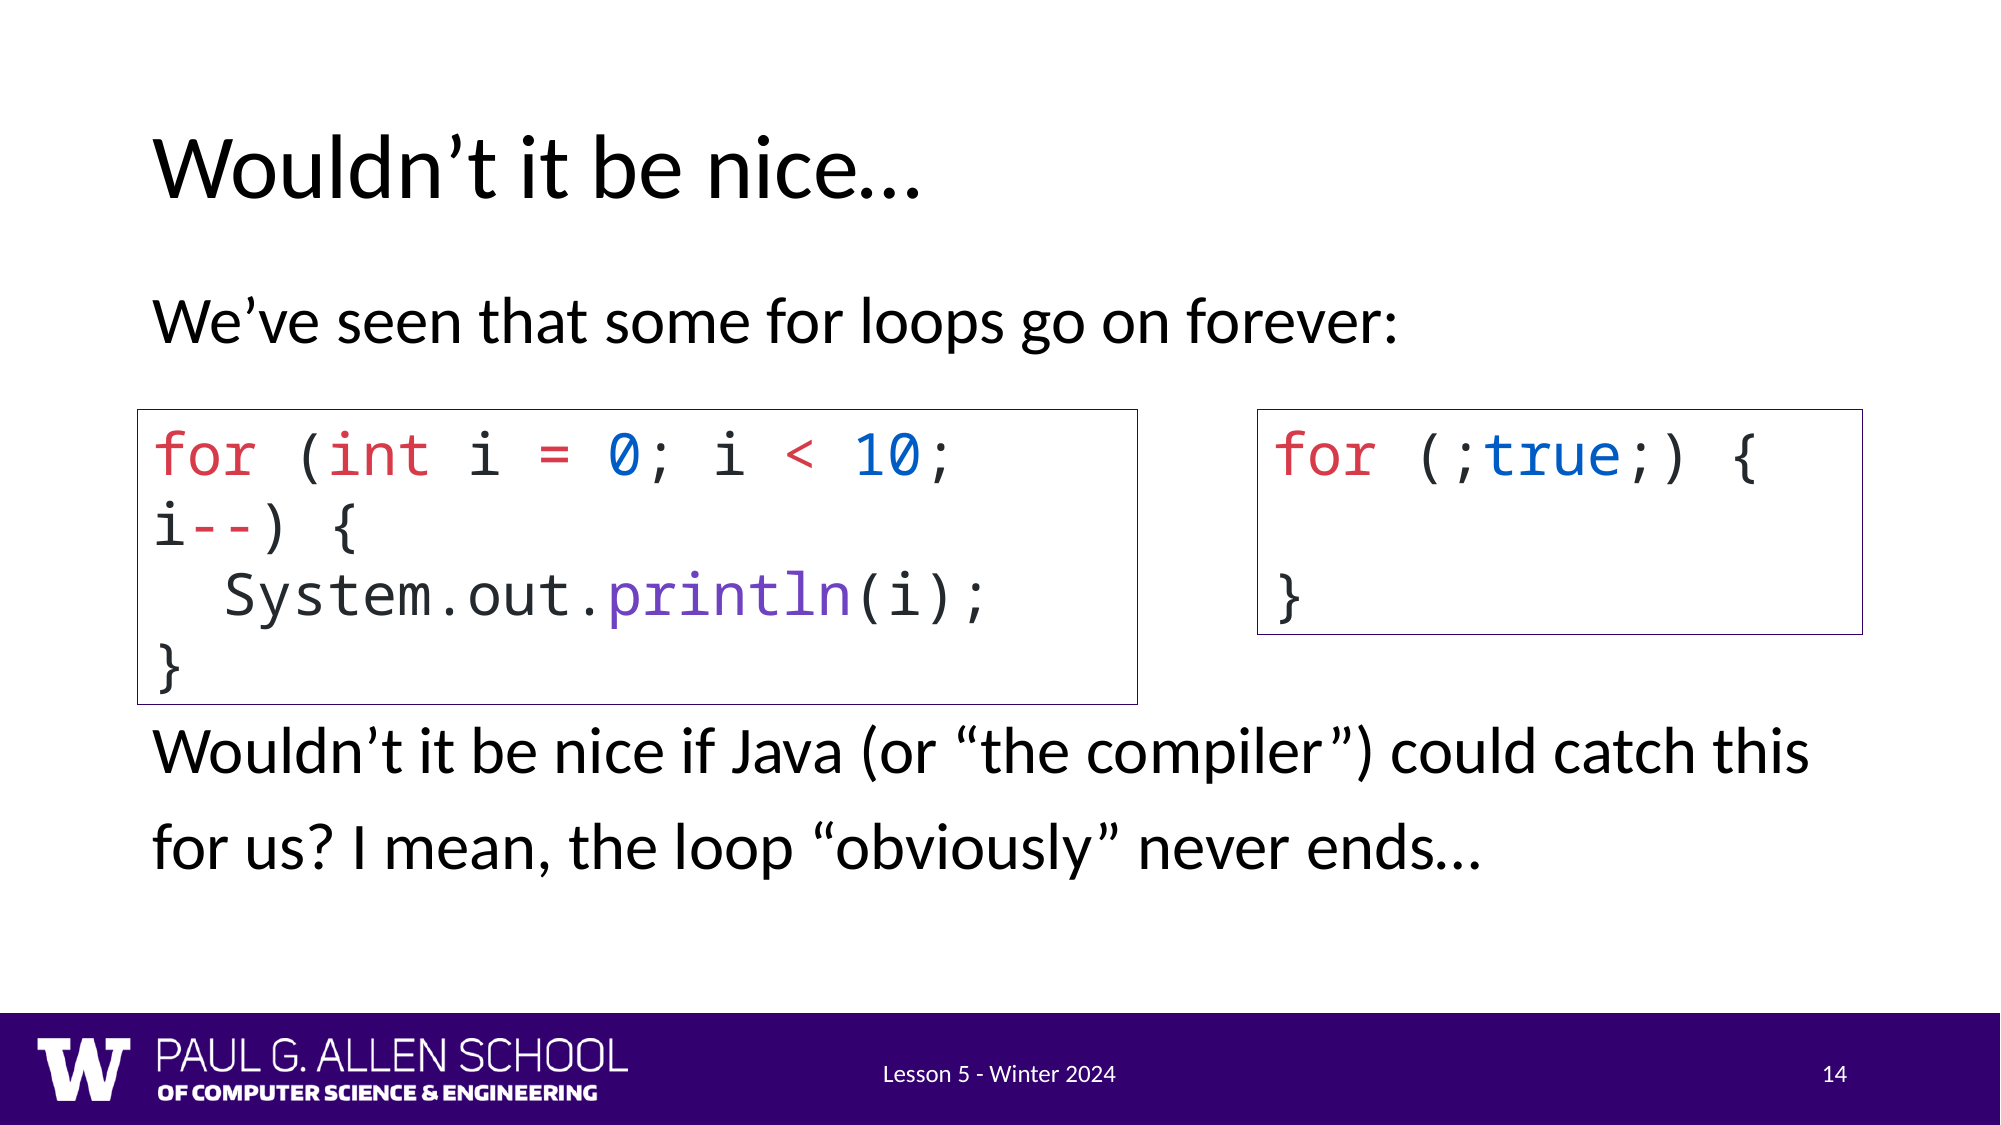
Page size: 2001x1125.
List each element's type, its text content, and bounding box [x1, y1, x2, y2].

picture [0, 1013, 2000, 1125]
list We’ve seen that some for loops go on forever: [137, 253, 1847, 410]
slide_number 14 [1412, 1042, 1863, 1103]
text_box for (;true;) { } [1257, 409, 1863, 635]
title Wouldn’t it be nice… [137, 59, 1863, 278]
text_box Wouldn’t it be nice if Java (or “the compiler”) could catch this for us? I mean, the loop “obviously” never ends… [137, 683, 1847, 968]
footer Lesson 5 - Winter 2024 [662, 1042, 1338, 1103]
text_box for (int i = 0; i < 10; i--) { System.out.println(i); } [137, 409, 1138, 683]
